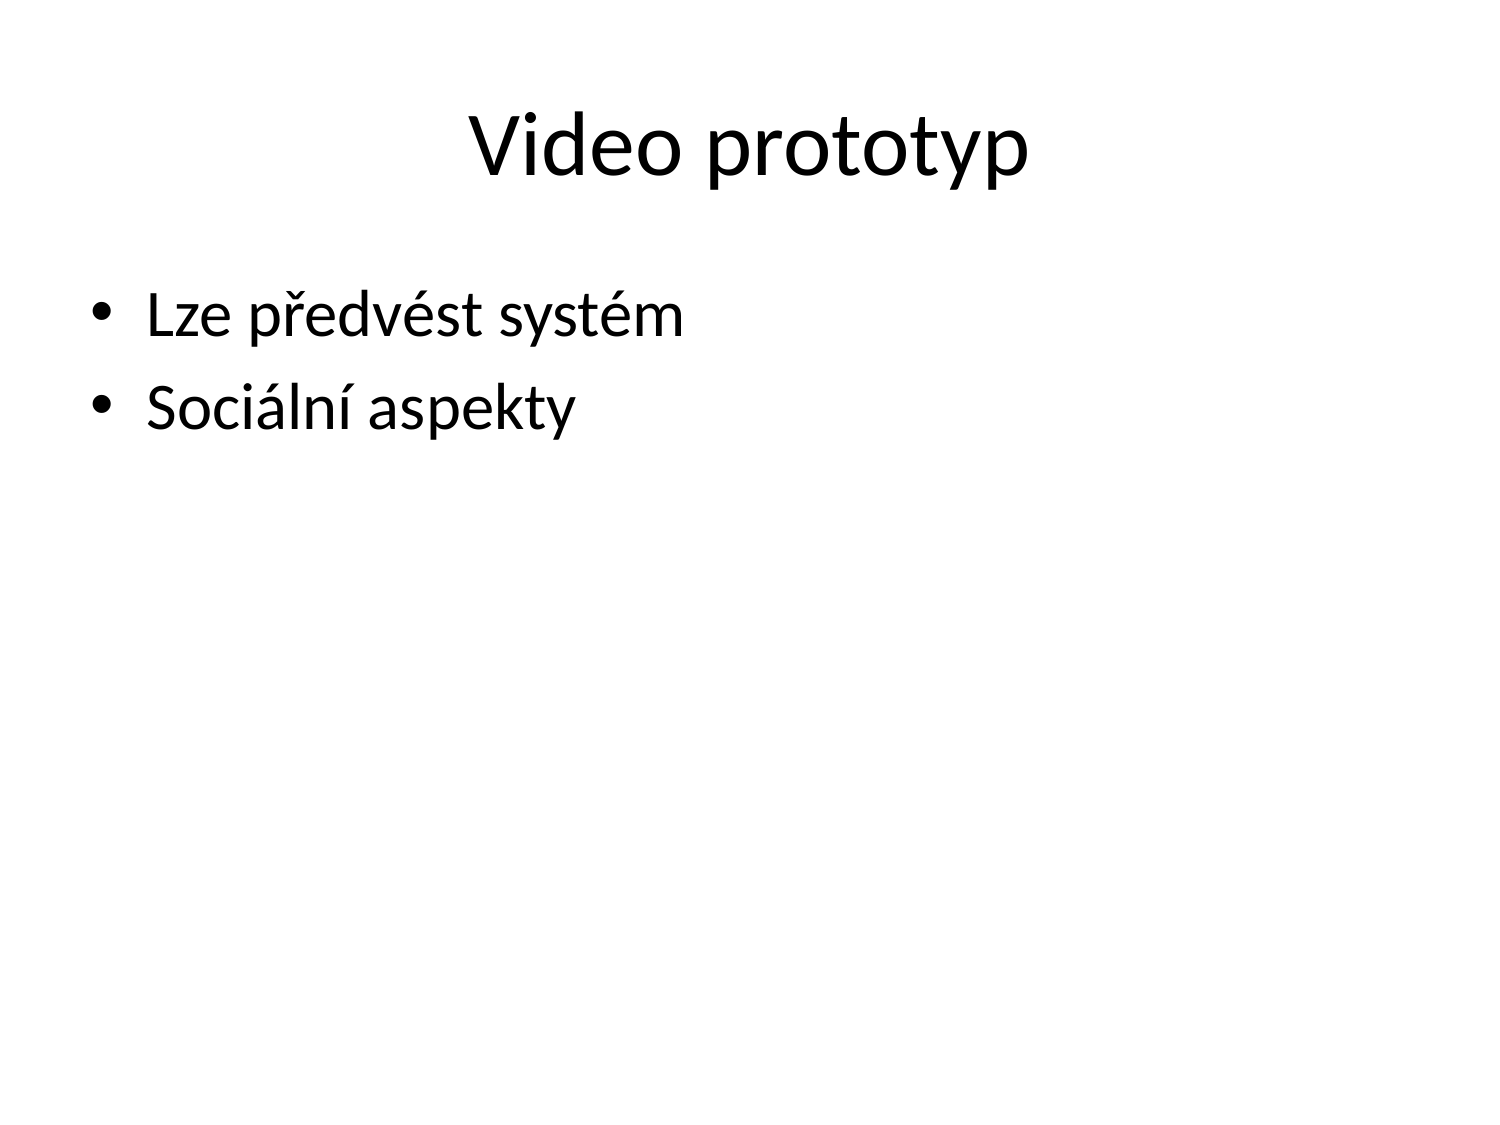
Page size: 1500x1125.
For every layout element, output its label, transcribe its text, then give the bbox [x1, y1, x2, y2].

title Video prototyp [75, 45, 1425, 233]
list Lze předvést systém Sociální aspekty [75, 262, 1425, 1005]
